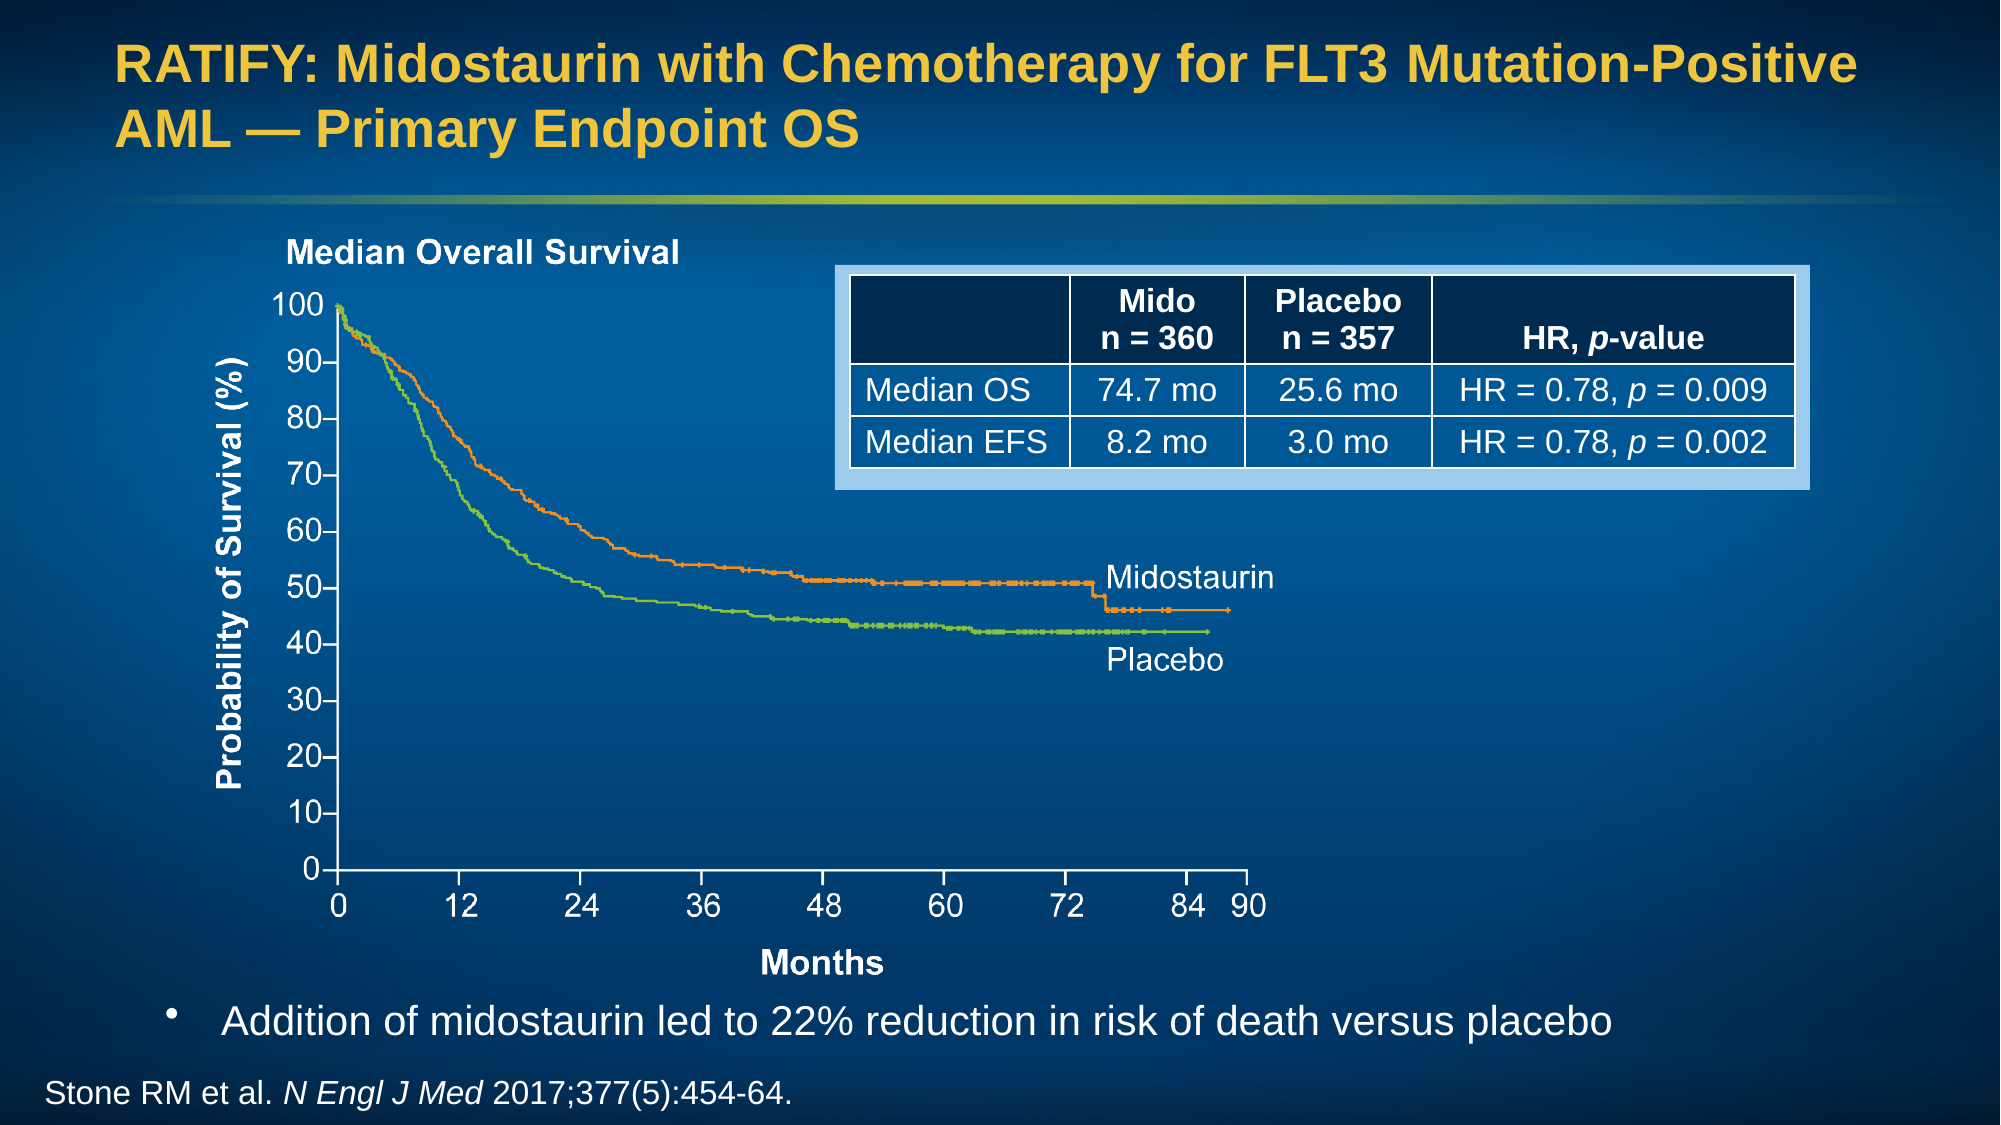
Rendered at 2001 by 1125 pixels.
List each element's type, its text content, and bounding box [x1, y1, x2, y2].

picture [0, 0, 2000, 1125]
table_cell 25.6 mo [1280, 365, 1431, 415]
title RATIFY: Midostaurin with Chemotherapy for FLT3 Mutation-Positive AML — Primary Endpoint OS [99, 0, 1900, 188]
table_cell HR = 0.78, p = 0.009 [1433, 365, 1794, 415]
table_header HR, p-value [1433, 276, 1794, 363]
table_cell 3.0 mo [1280, 417, 1431, 467]
text_box Stone RM et al. N Engl J Med 2017;377(5):454-64. [29, 1064, 809, 1119]
text_box [1280, 264, 1810, 490]
text_box Addition of midostaurin led to 22% reduction in risk of death versus placebo [149, 986, 1950, 1067]
table_header Placebo n = 357 [1280, 276, 1431, 363]
table_cell HR = 0.78, p = 0.002 [1433, 417, 1794, 467]
